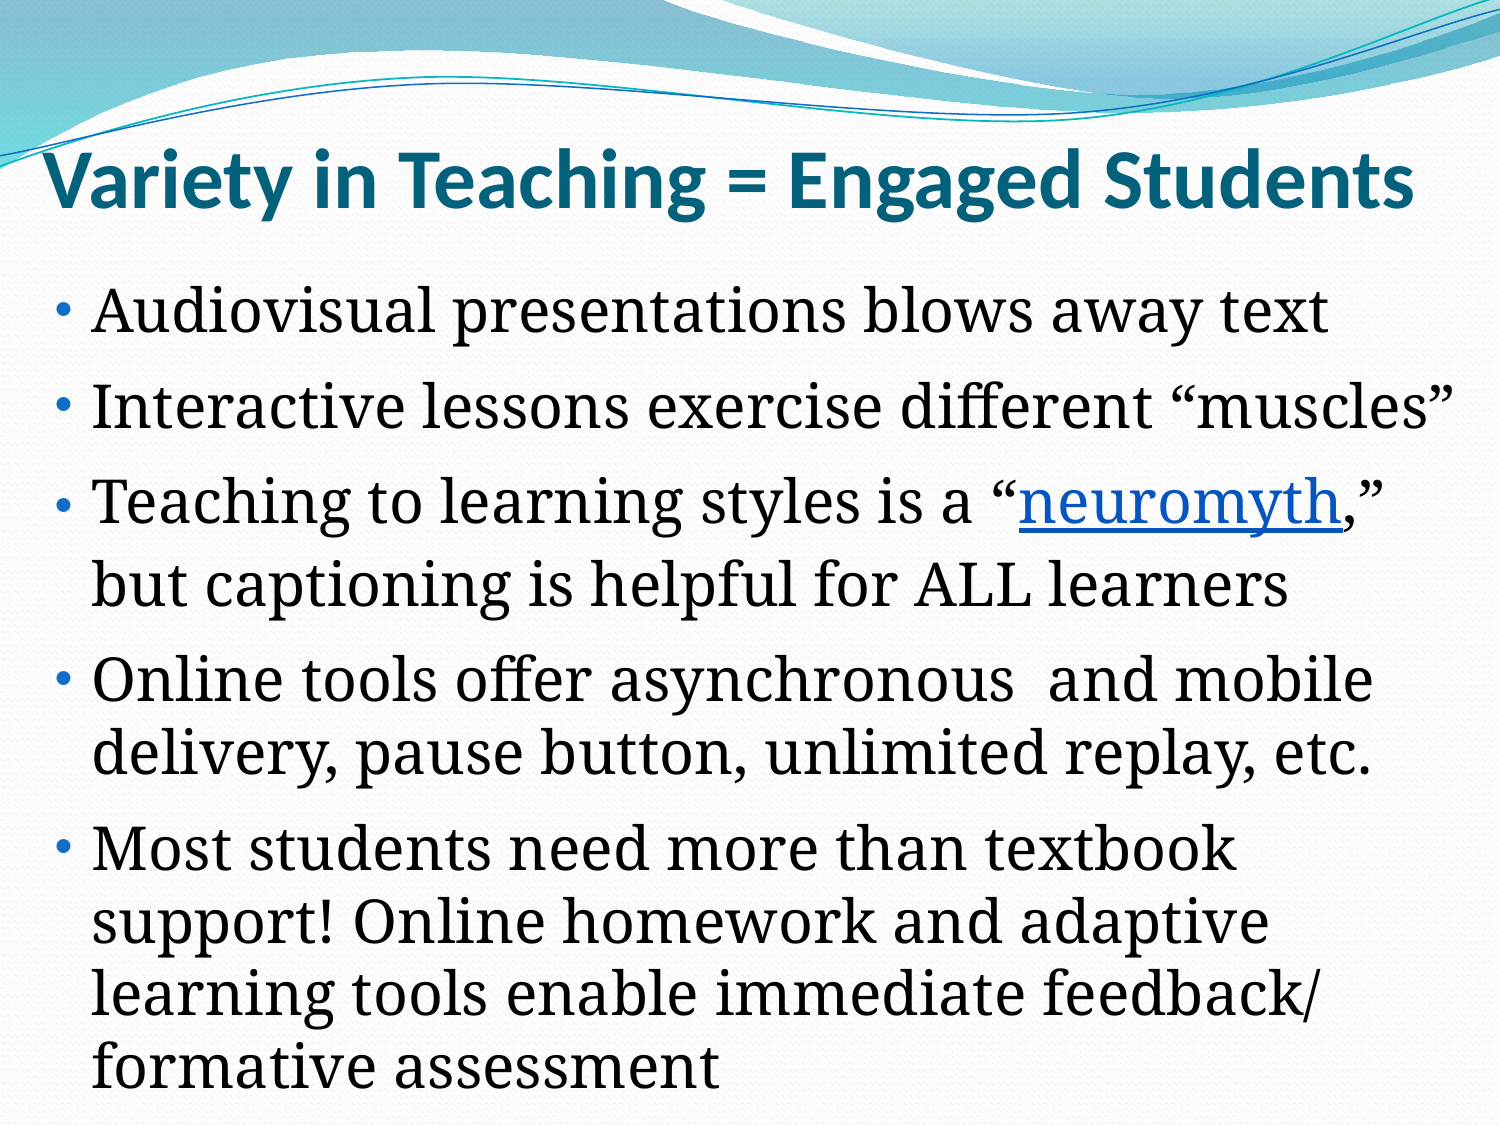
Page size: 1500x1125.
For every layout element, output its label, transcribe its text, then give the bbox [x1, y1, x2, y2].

title Variety in Teaching = Engaged Students [42, 105, 1443, 226]
list Audiovisual presentations blows away text Interactive lessons exercise different “muscles” Teaching to learning styles is a “neuromyth,” but captioning is helpful for ALL learners Online tools offer asynchronous and mobile delivery, pause button, unlimited replay, etc. Most students need more than textbook support! Online homework and adaptive learning tools enable immediate feedback/ formative assessment [0, 264, 1482, 1123]
